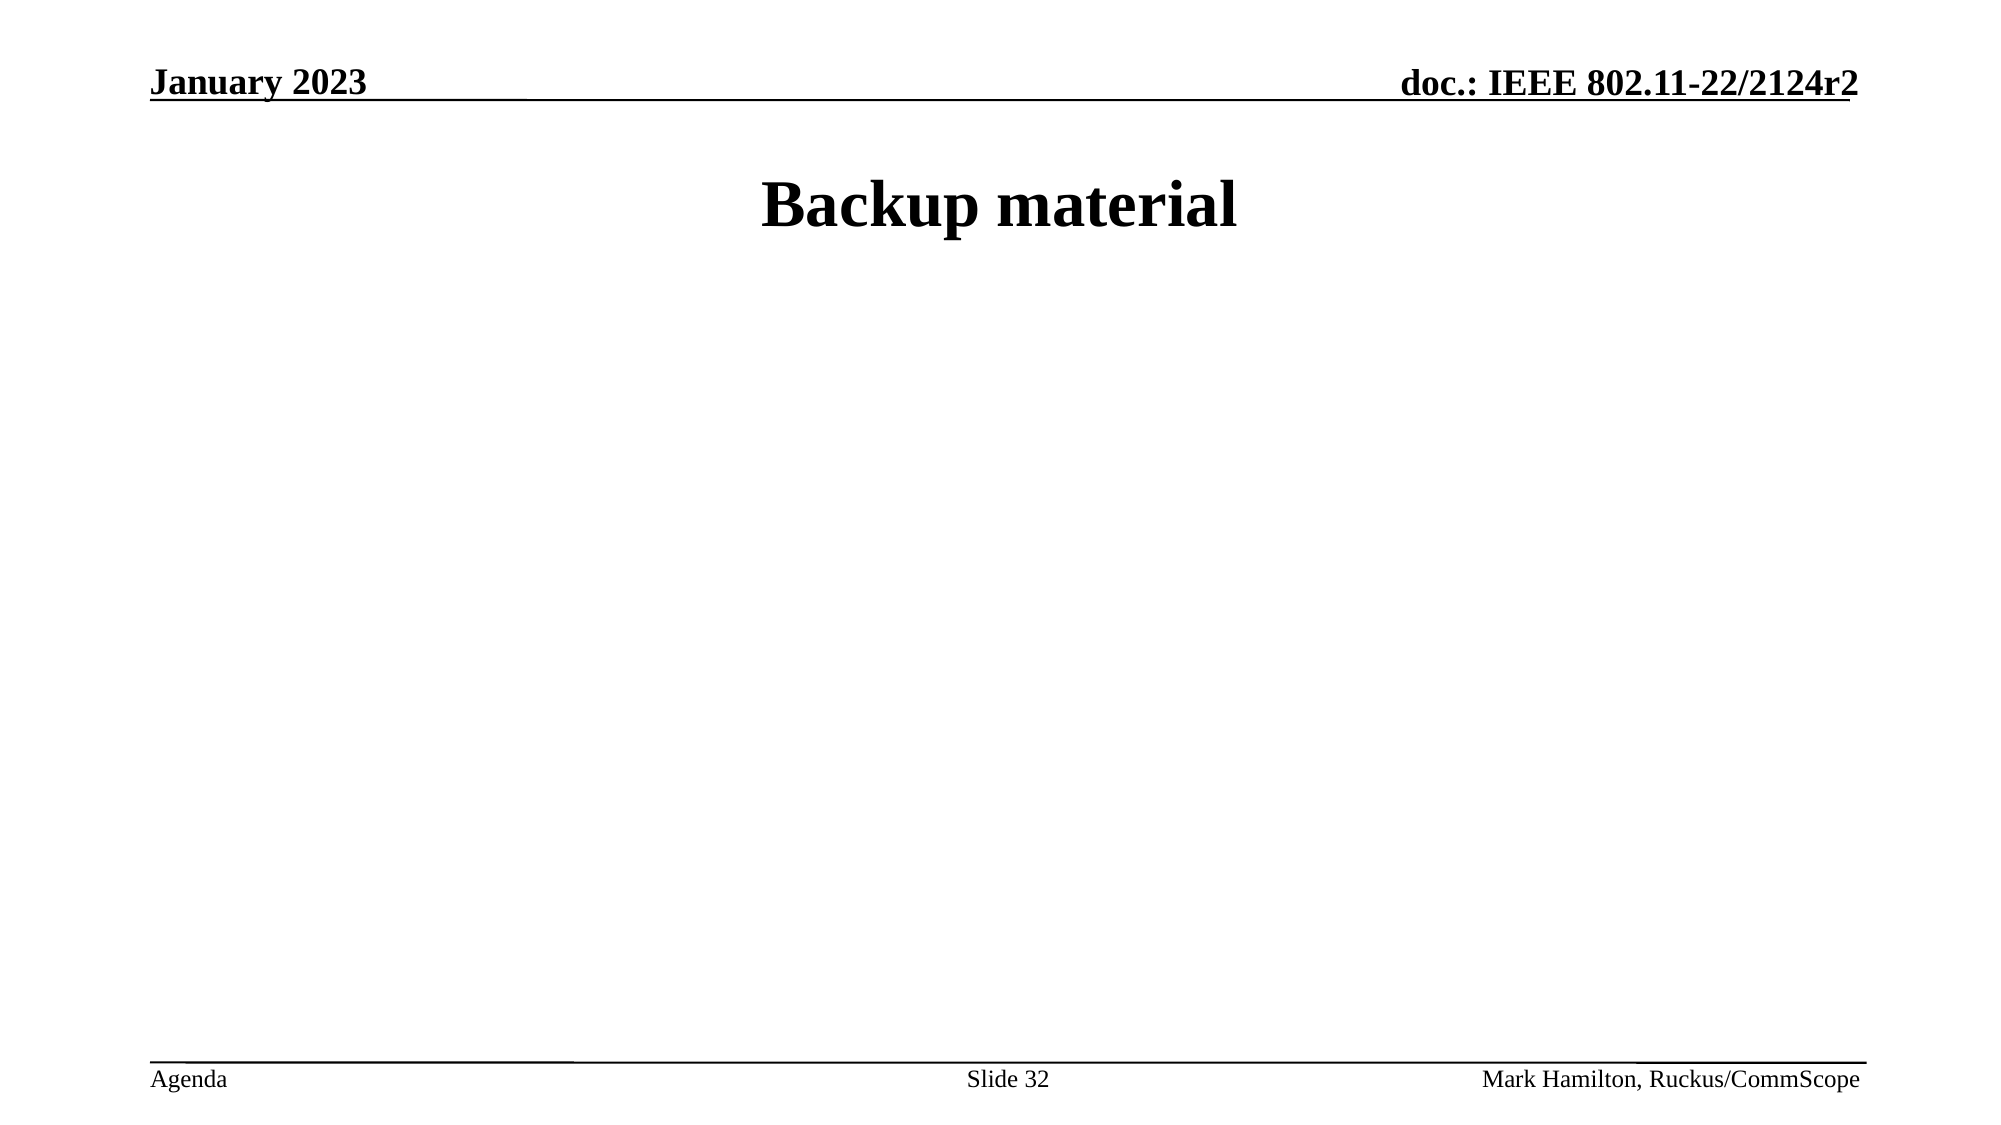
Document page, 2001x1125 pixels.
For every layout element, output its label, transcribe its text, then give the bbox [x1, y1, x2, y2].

title Backup material [149, 112, 1850, 288]
slide_number Slide 32 [950, 1061, 1067, 1123]
